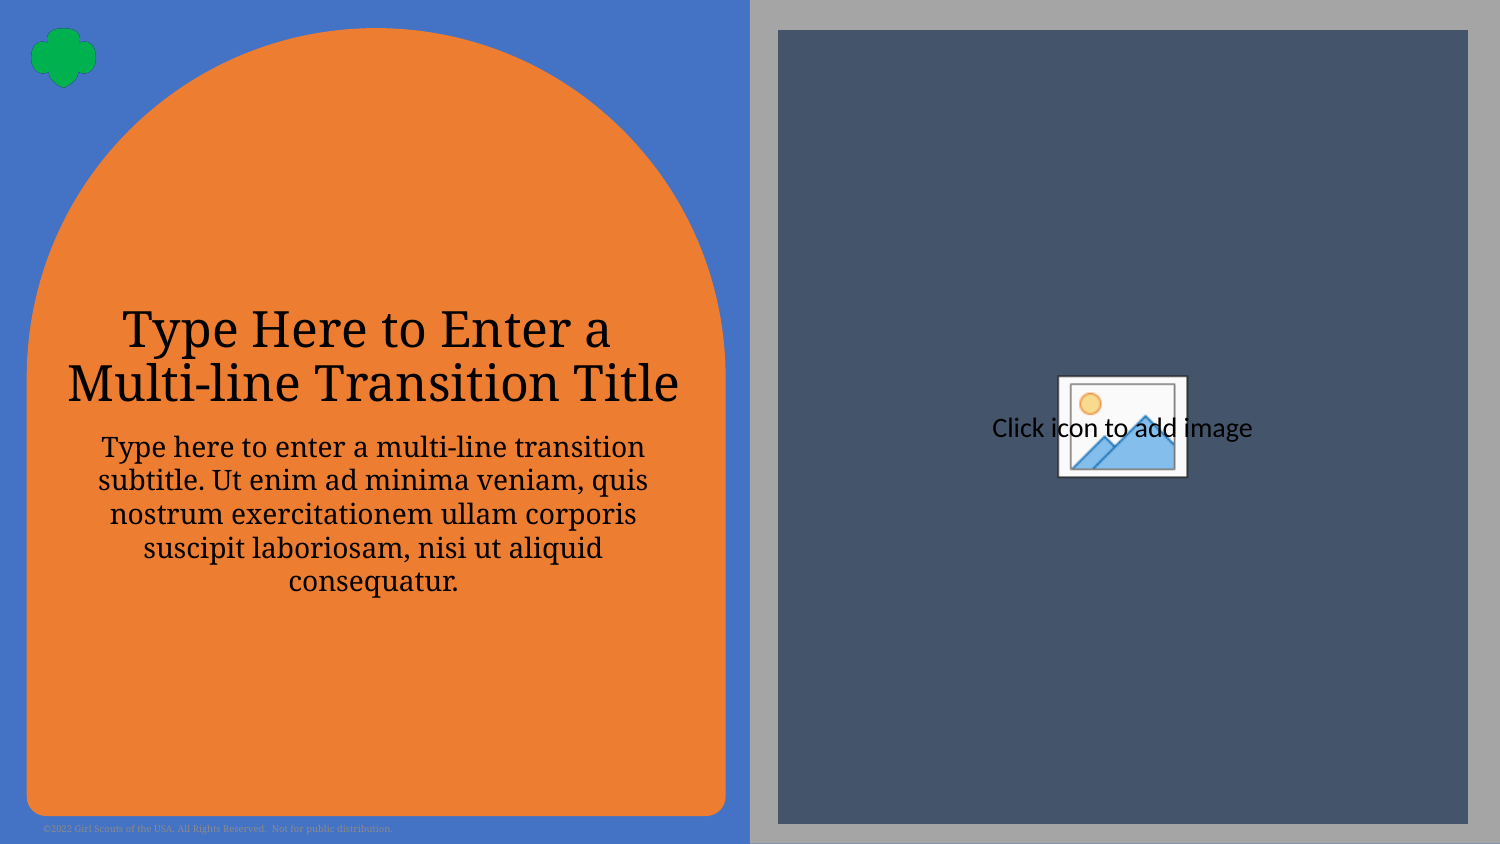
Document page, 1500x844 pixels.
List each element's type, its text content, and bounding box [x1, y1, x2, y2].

picture [777, 29, 1468, 824]
list Type here to enter a multi-line transition subtitle. Ut enim ad minima veniam, quis nostrum exercitationem ullam corporis suscipit laboriosam, nisi ut aliquid consequatur. [26, 421, 721, 802]
title Type Here to Enter a Multi-line Transition Title [26, 112, 722, 421]
footer ©2022 Girl Scouts of the USA. All Rights Reserved. Not for public distribution. [28, 818, 959, 844]
picture [31, 28, 96, 88]
